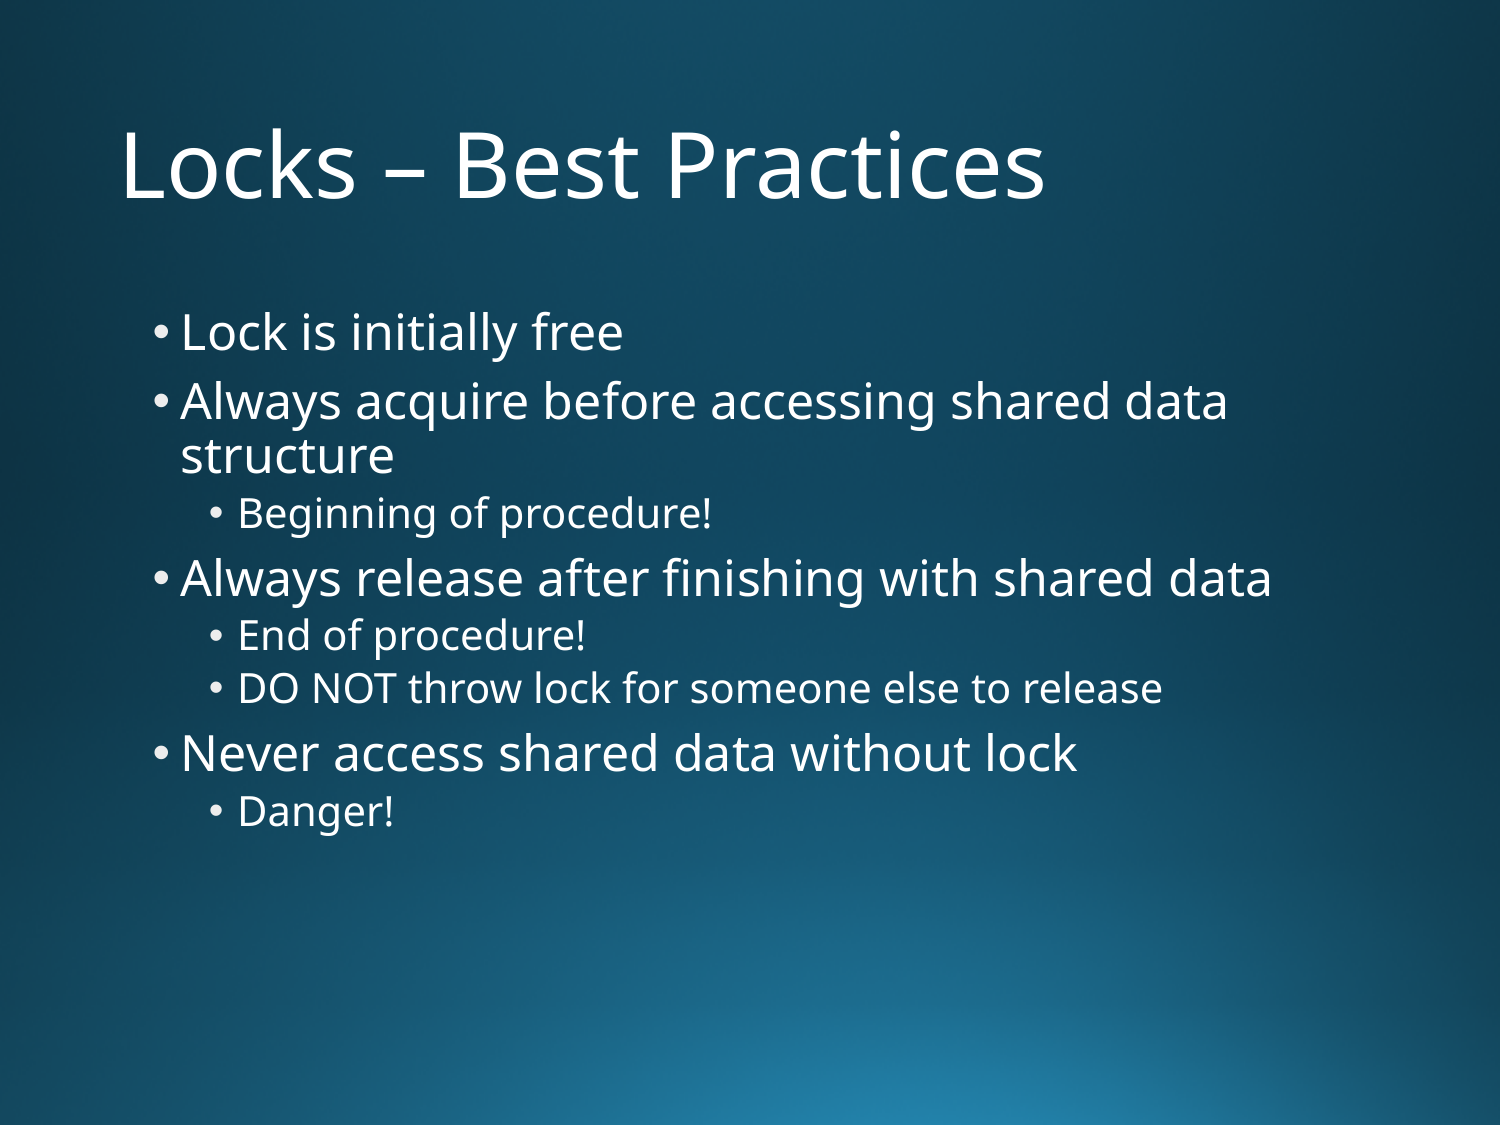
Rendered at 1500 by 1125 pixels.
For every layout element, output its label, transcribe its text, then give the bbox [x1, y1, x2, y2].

list Lock is initially free Always acquire before accessing shared data structure Beginning of procedure! Always release after finishing with shared data End of procedure! DO NOT throw lock for someone else to release Never access shared data without lock Danger! [137, 299, 1397, 1014]
title Locks – Best Practices [103, 59, 1397, 278]
picture [0, 0, 1500, 1125]
